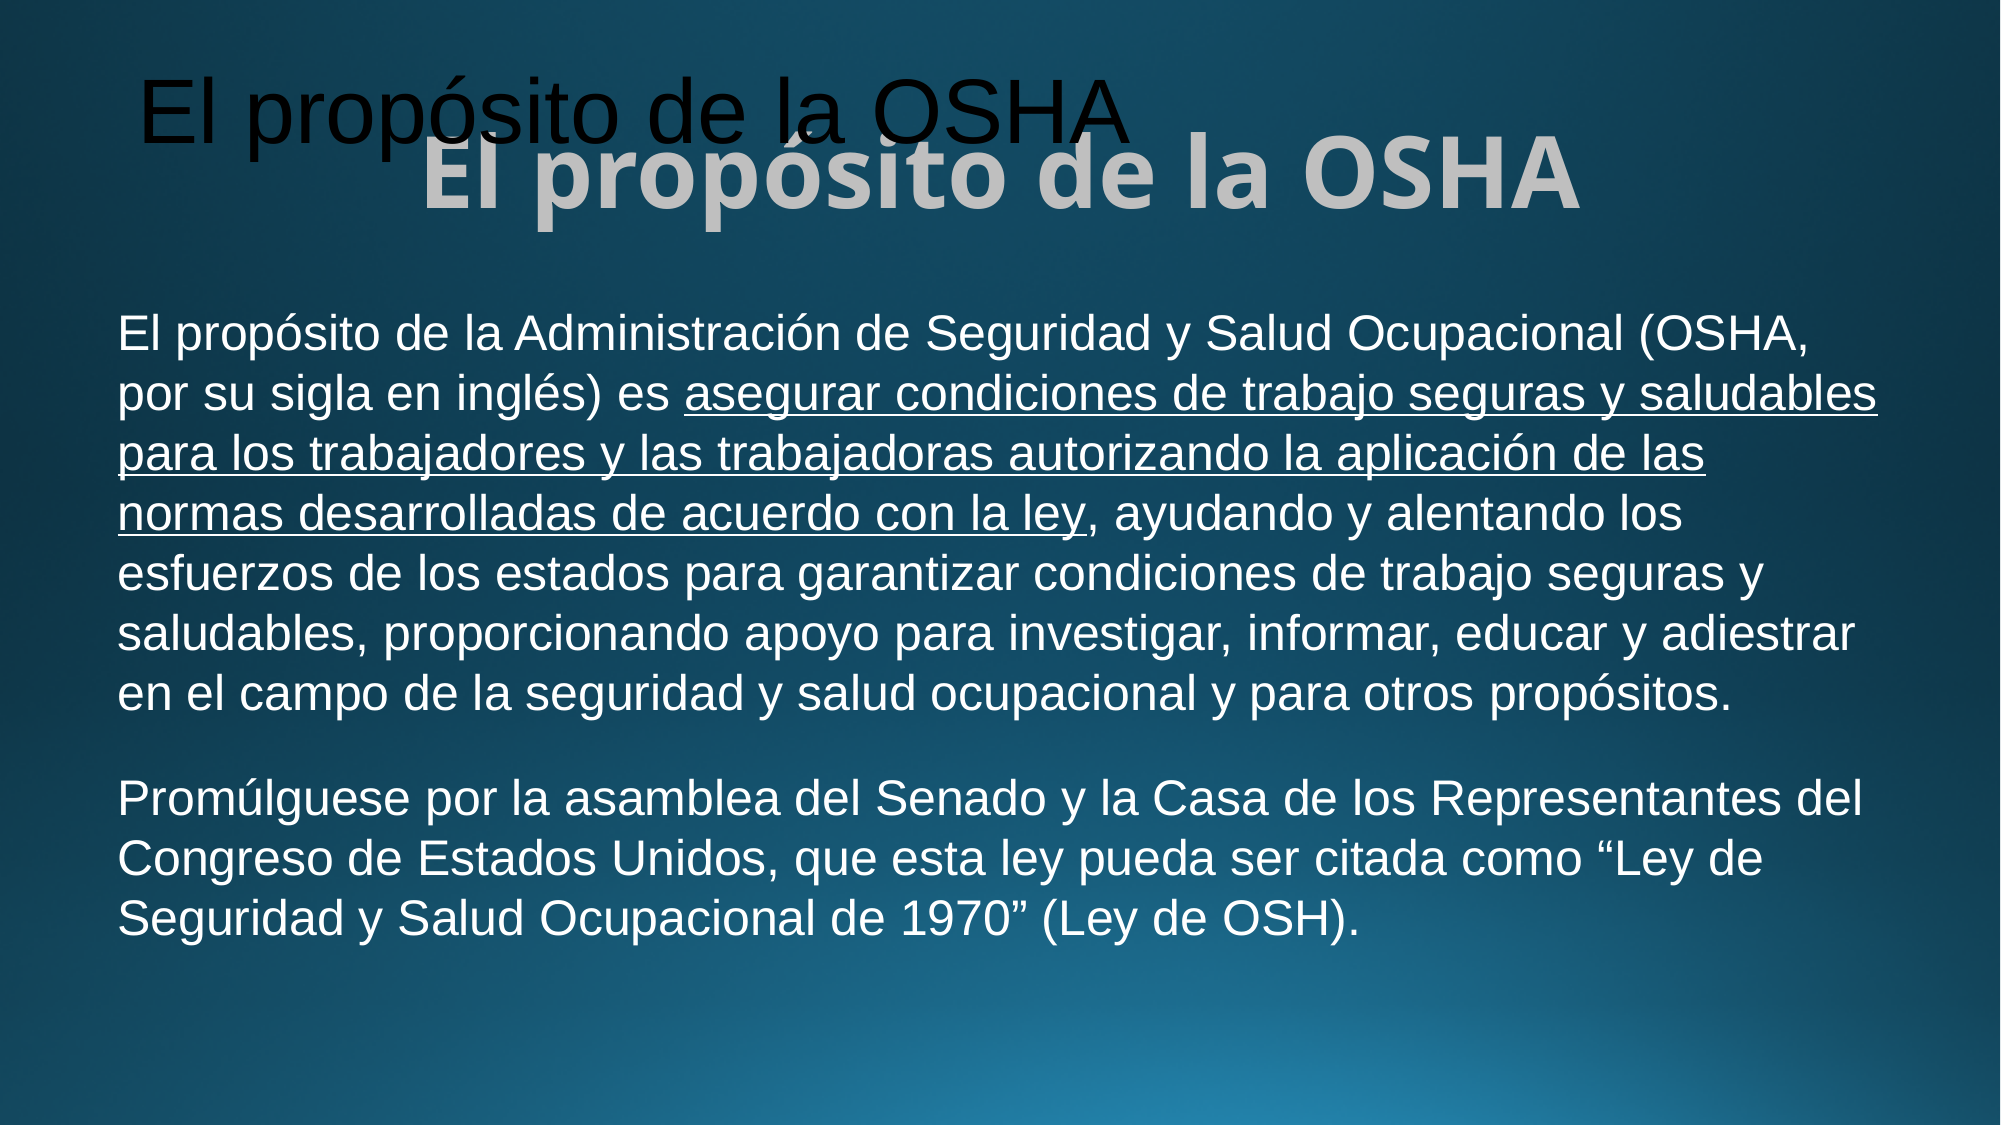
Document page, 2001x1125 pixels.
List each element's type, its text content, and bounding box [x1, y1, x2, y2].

picture [0, 0, 2001, 1125]
title El propósito de la OSHA [137, 59, 1863, 278]
text_box El propósito de la Administración de Seguridad y Salud Ocupacional (OSHA, por su sigla en inglés) es asegurar condiciones de trabajo seguras y saludables para los trabajadores y las trabajadoras autorizando la aplicación de las normas desarrolladas de acuerdo con la ley, ayudando y alentando los esfuerzos de los estados para garantizar condiciones de trabajo seguras y saludables, proporcionando apoyo para investigar, informar, educar y adiestrar en el campo de la seguridad y salud ocupacional y para otros propósitos. Promúlguese por la asamblea del Senado y la Casa de los Representantes del Congreso de Estados Unidos, que esta ley pueda ser citada como “Ley de Seguridad y Salud Ocupacional de 1970” (Ley de OSH). [102, 293, 1898, 969]
